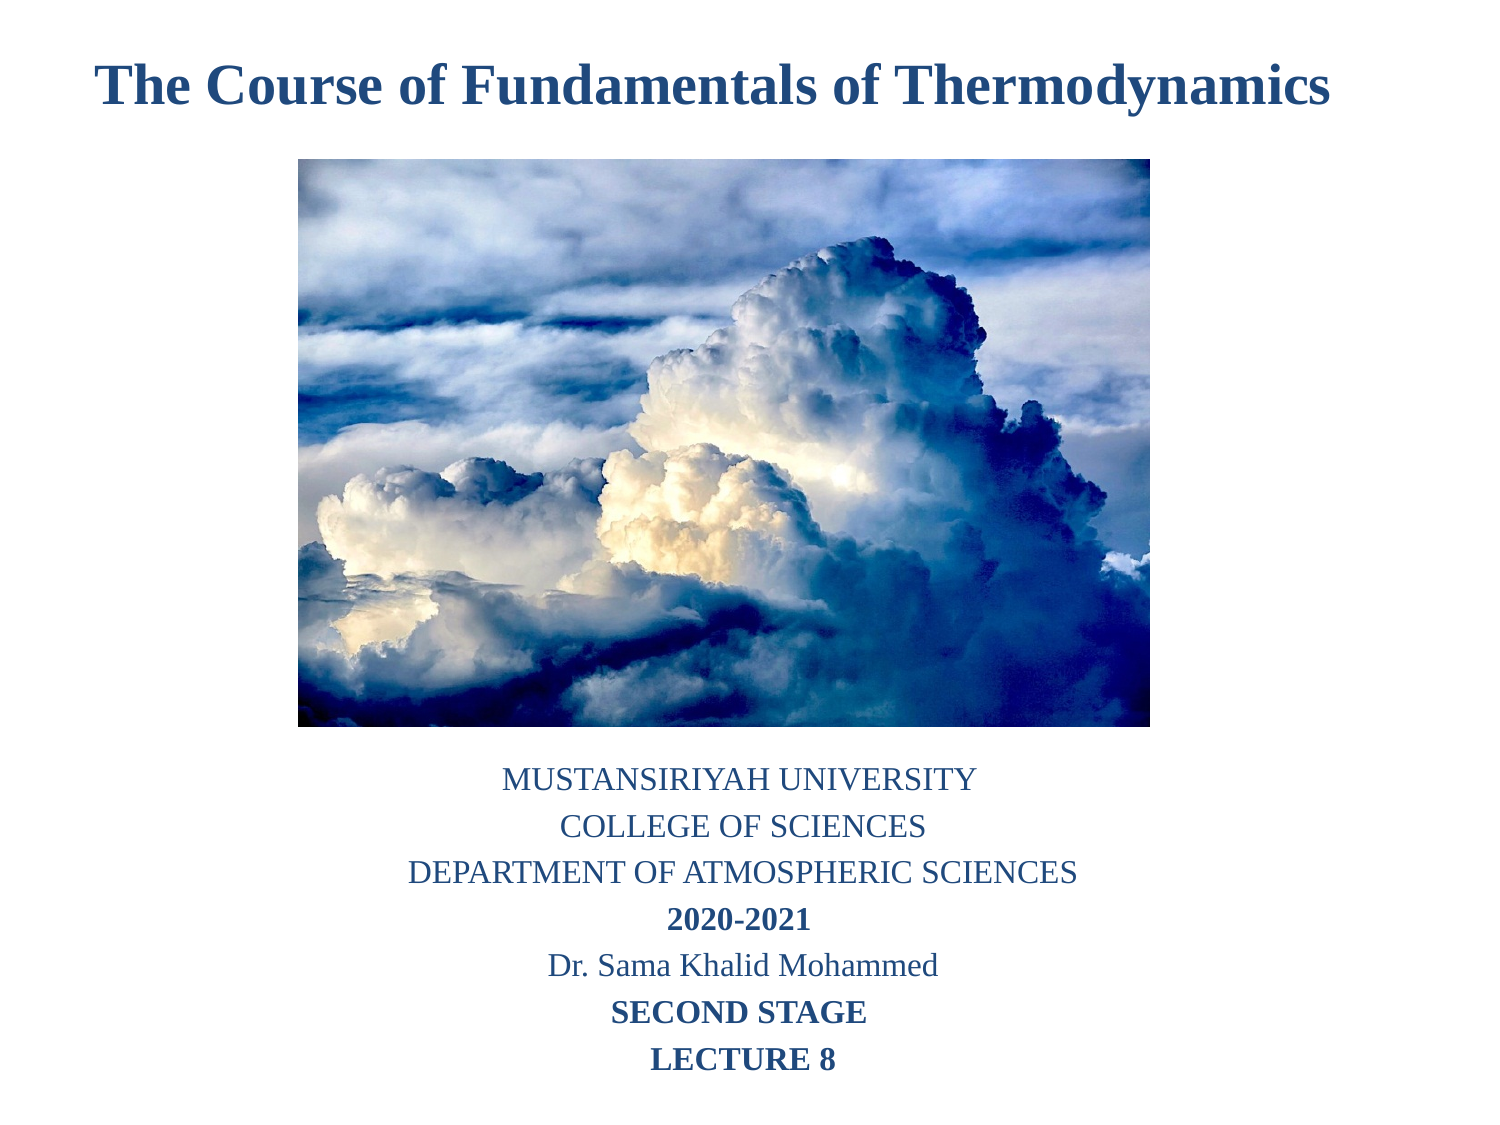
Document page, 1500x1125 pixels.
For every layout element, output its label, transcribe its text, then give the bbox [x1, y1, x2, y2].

text_box MUSTANSIRIYAH UNIVERSITY COLLEGE OF SCIENCES DEPARTMENT OF ATMOSPHERIC SCIENCES 2020-2021 Dr. Sama Khalid Mohammed SECOND STAGE Lecture 8 [218, 750, 1269, 1100]
text_box The Course of Fundamentals of Thermodynamics [79, 39, 1348, 124]
picture [298, 158, 1151, 727]
